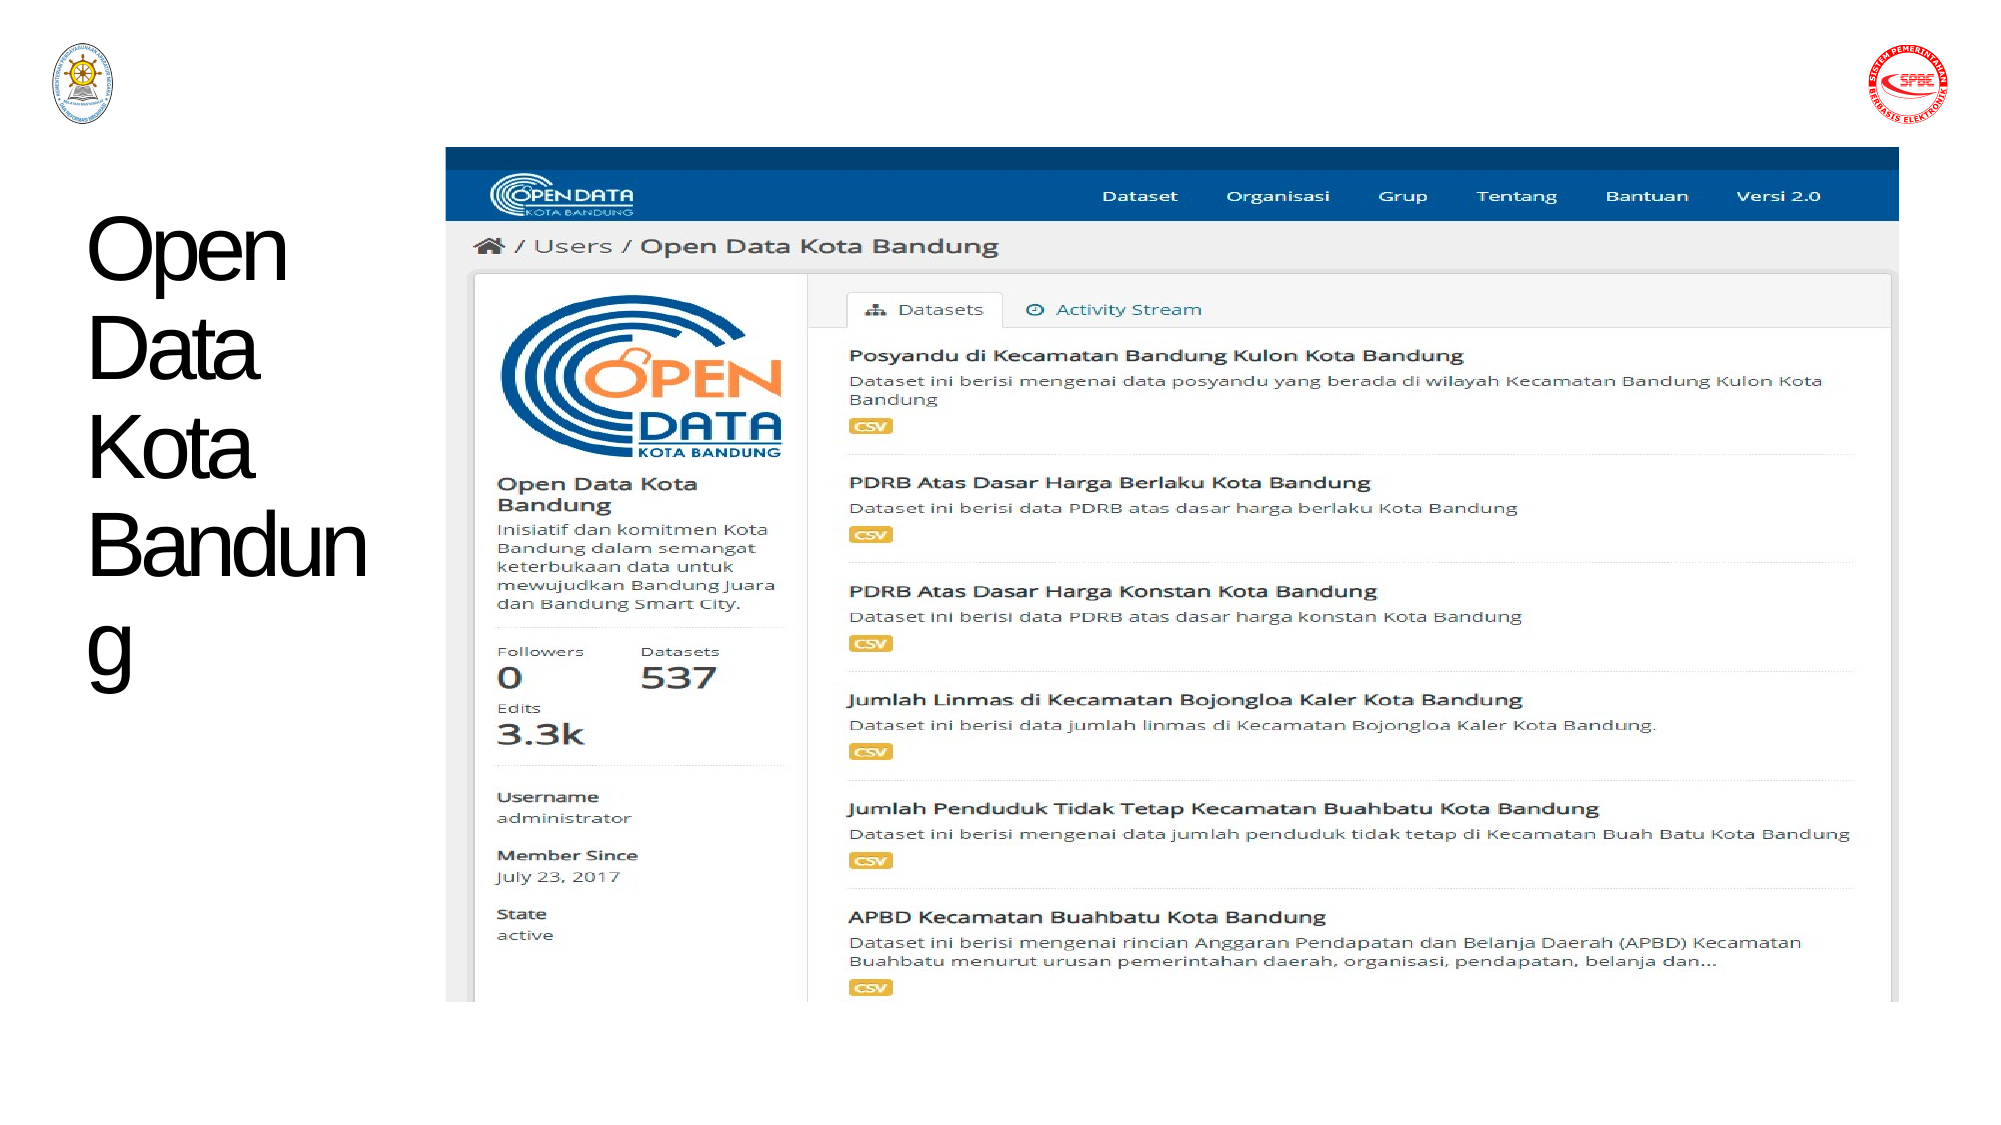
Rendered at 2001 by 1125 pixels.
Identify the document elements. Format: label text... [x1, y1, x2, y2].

text_box [445, 147, 1899, 1002]
title Open Data Kota Bandung [83, 187, 414, 696]
text_box [52, 43, 113, 124]
text_box [1868, 45, 1948, 124]
